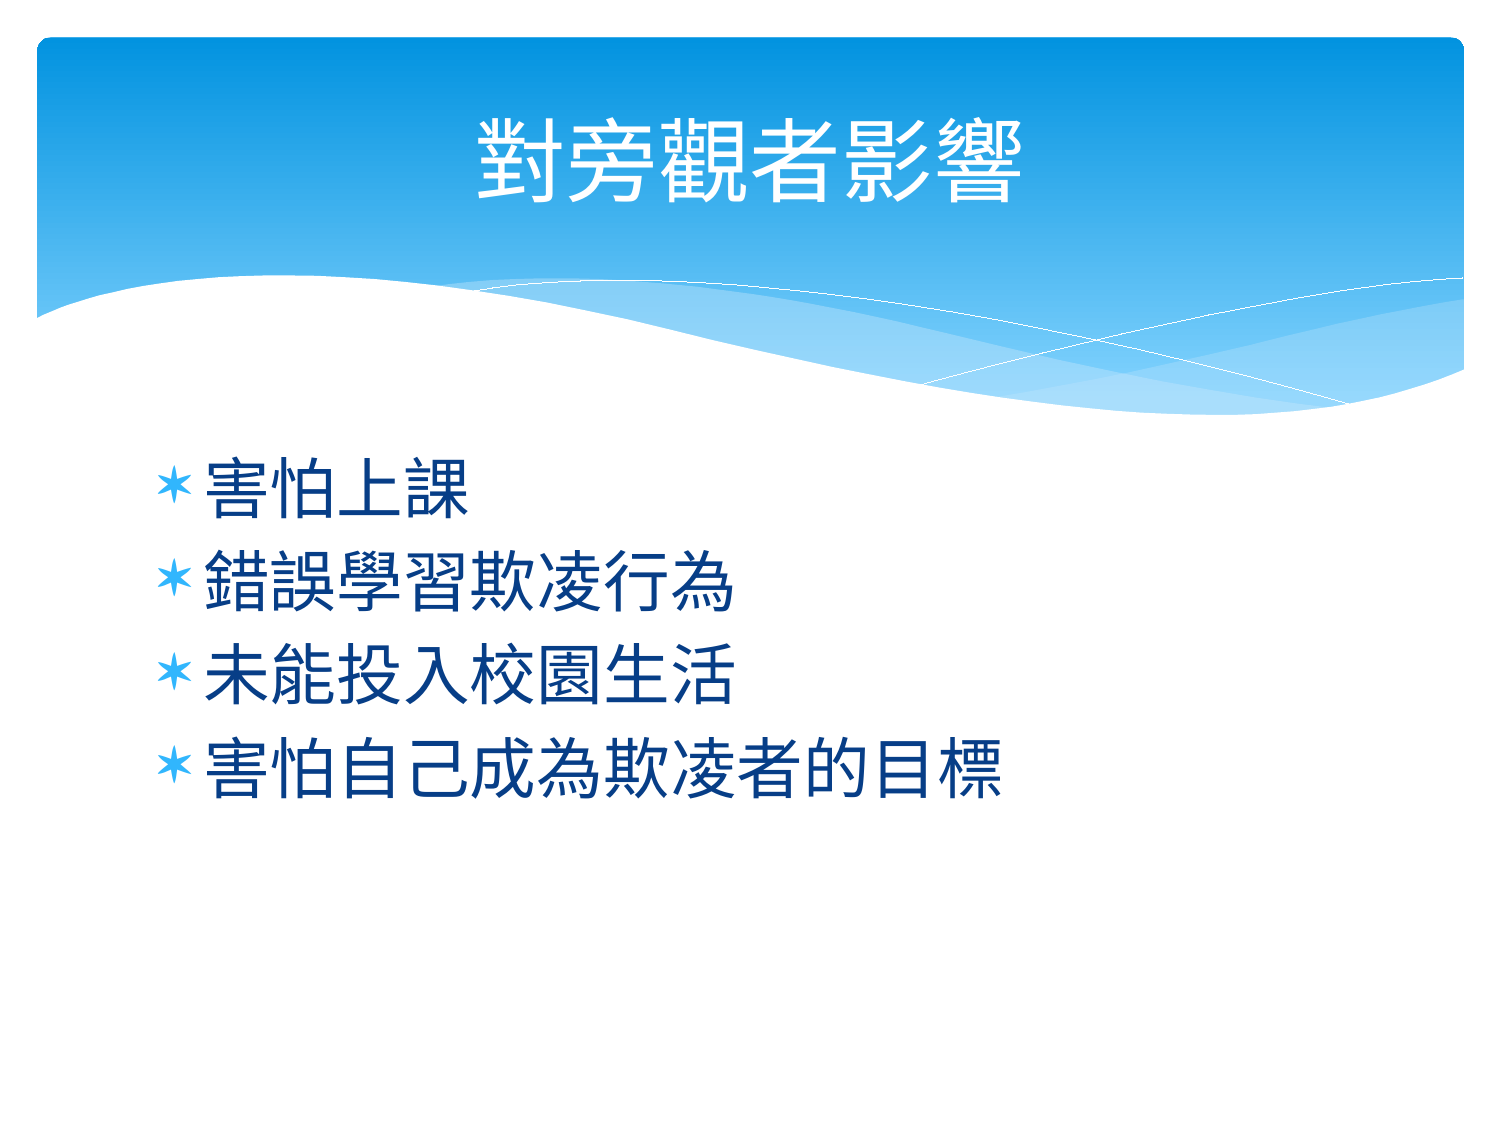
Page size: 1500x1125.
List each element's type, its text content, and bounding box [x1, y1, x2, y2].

list 害怕上課 錯誤學習欺凌行為 未能投入校園生活 害怕自己成為欺凌者的目標 [143, 438, 1359, 1005]
title 對旁觀者影響 [75, 55, 1425, 261]
